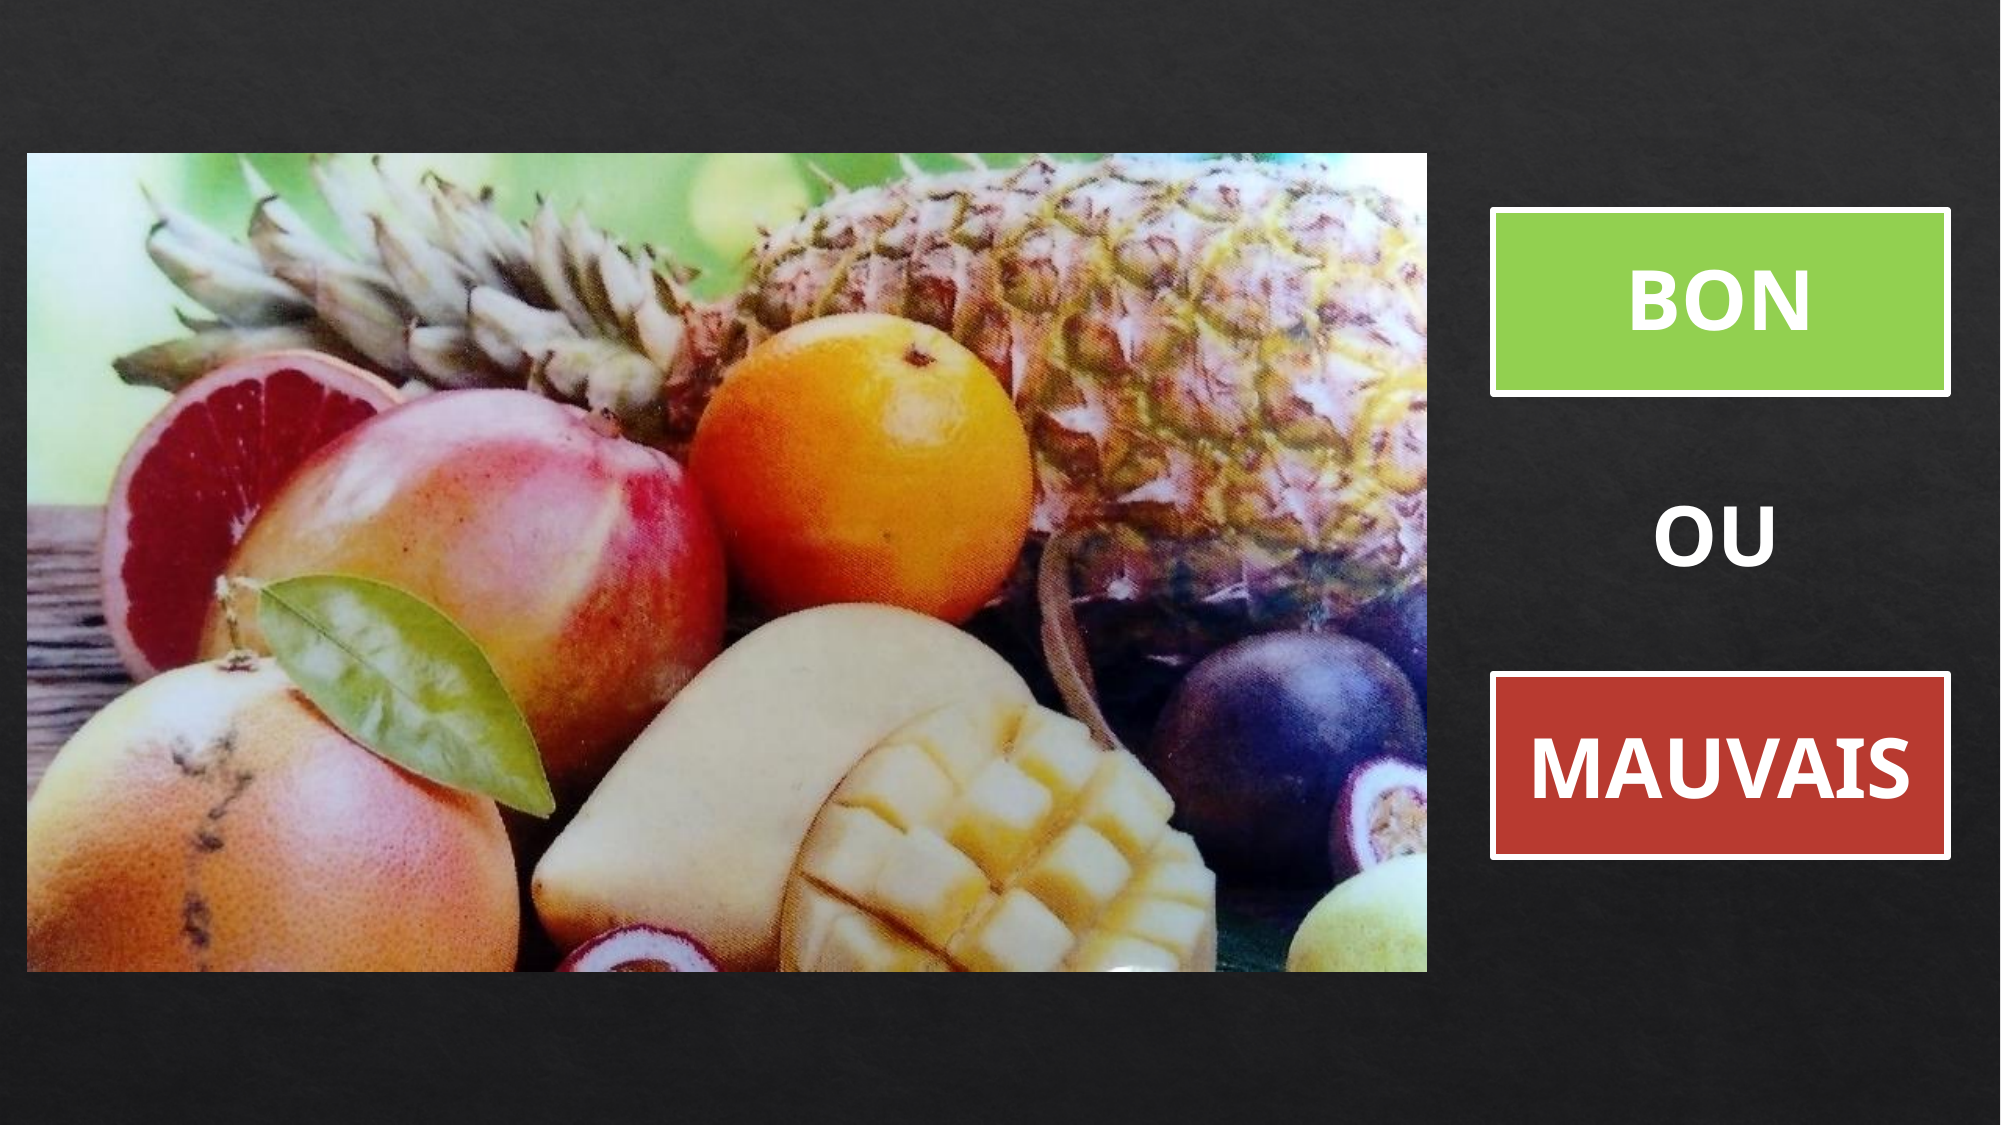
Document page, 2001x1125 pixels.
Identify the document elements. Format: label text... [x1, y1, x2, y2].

text_box BON [1492, 209, 1949, 395]
picture [27, 153, 1427, 972]
text_box MAUVAIS [1492, 672, 1949, 859]
text_box OU [1636, 475, 1805, 591]
